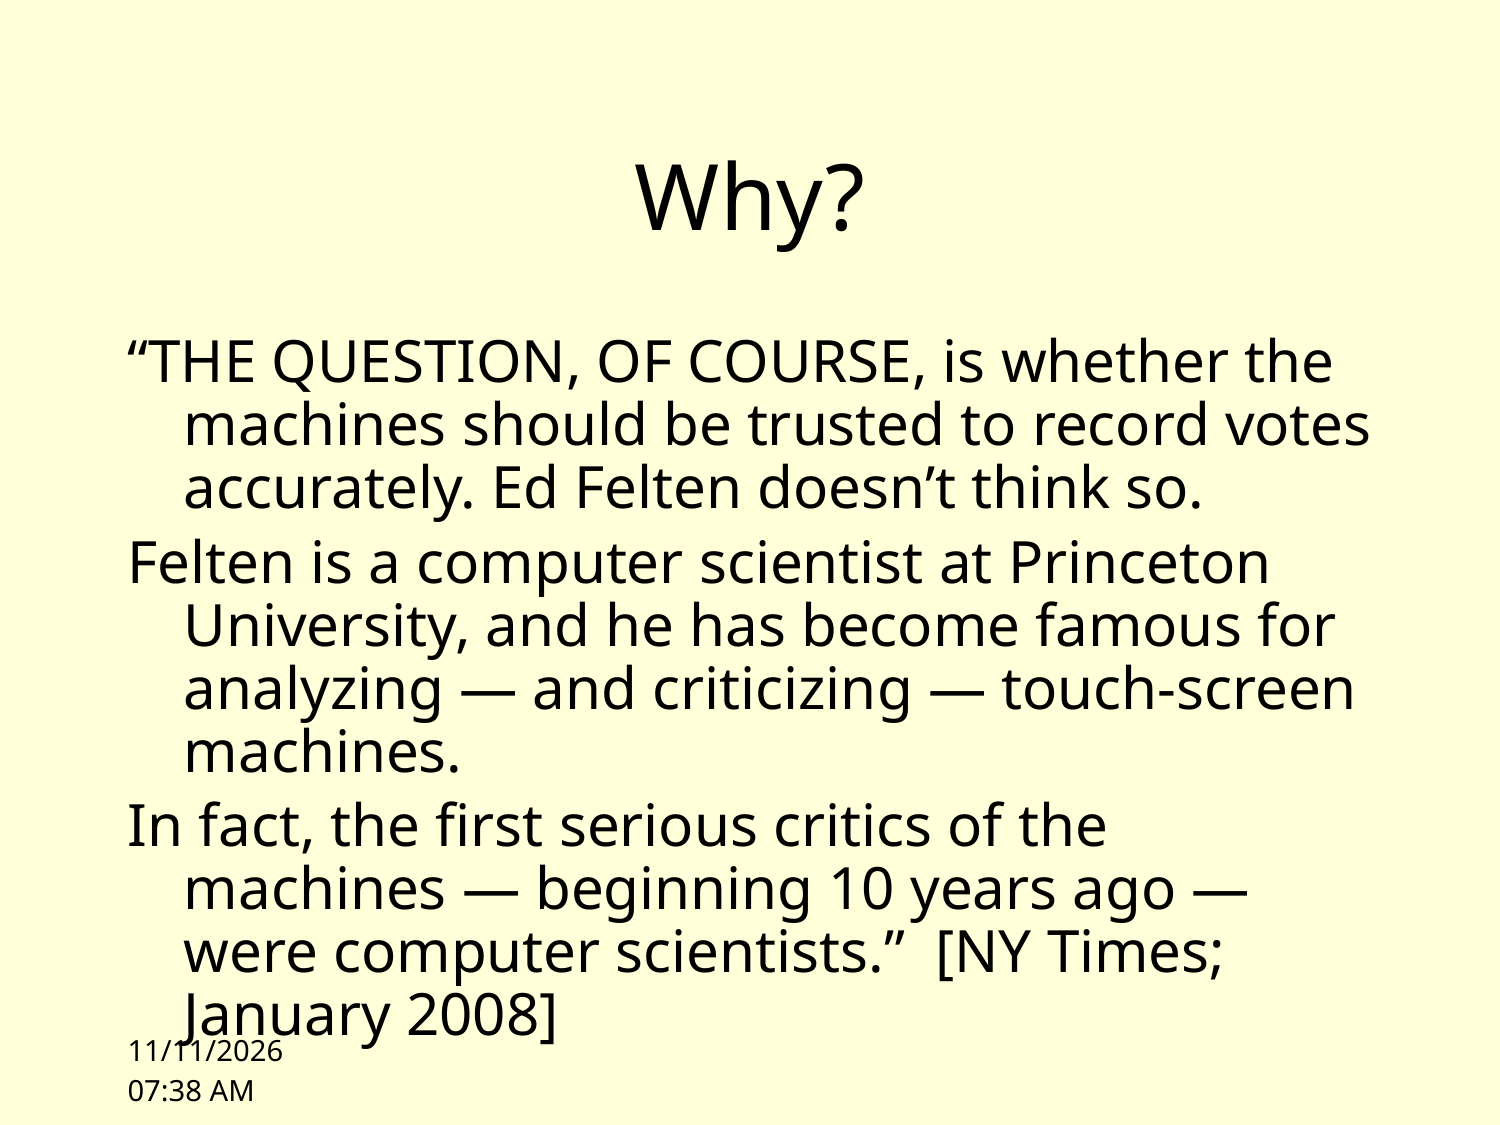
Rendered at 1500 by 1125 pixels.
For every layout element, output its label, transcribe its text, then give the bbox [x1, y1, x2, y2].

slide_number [112, 1024, 426, 1101]
list “THE QUESTION, OF COURSE, is whether the machines should be trusted to record votes accurately. Ed Felten doesn’t think so. Felten is a computer scientist at Princeton University, and he has become famous for analyzing — and criticizing — touch-screen machines. In fact, the first serious critics of the machines — beginning 10 years ago — were computer scientists.” [NY Times; January 2008] [112, 324, 1388, 1001]
title Why? [112, 99, 1388, 288]
